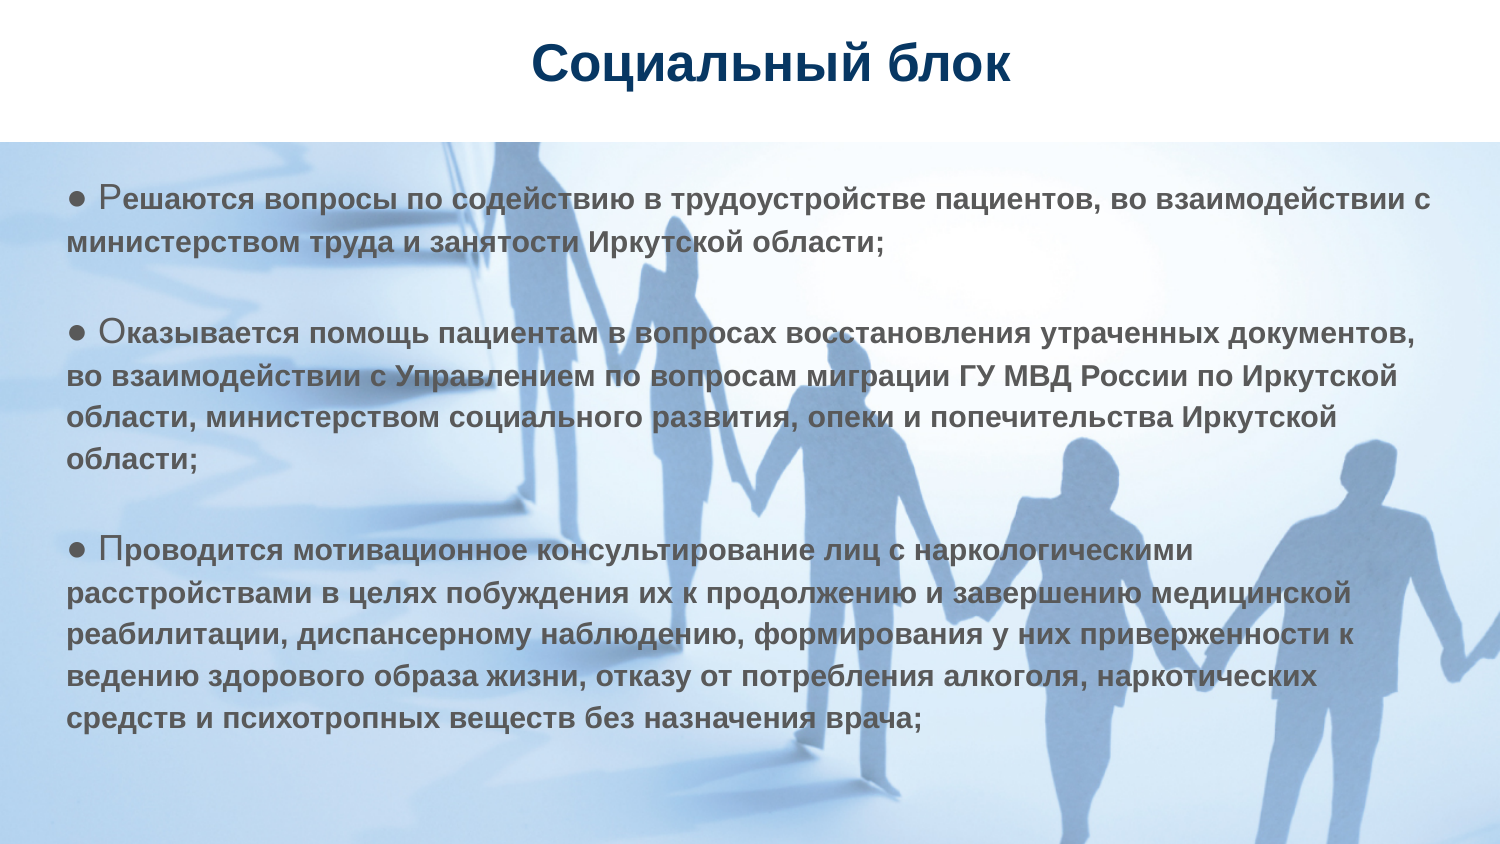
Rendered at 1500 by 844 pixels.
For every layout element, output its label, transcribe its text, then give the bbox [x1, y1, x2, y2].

picture [0, 142, 1500, 844]
title Социальный блок [72, 13, 1470, 108]
